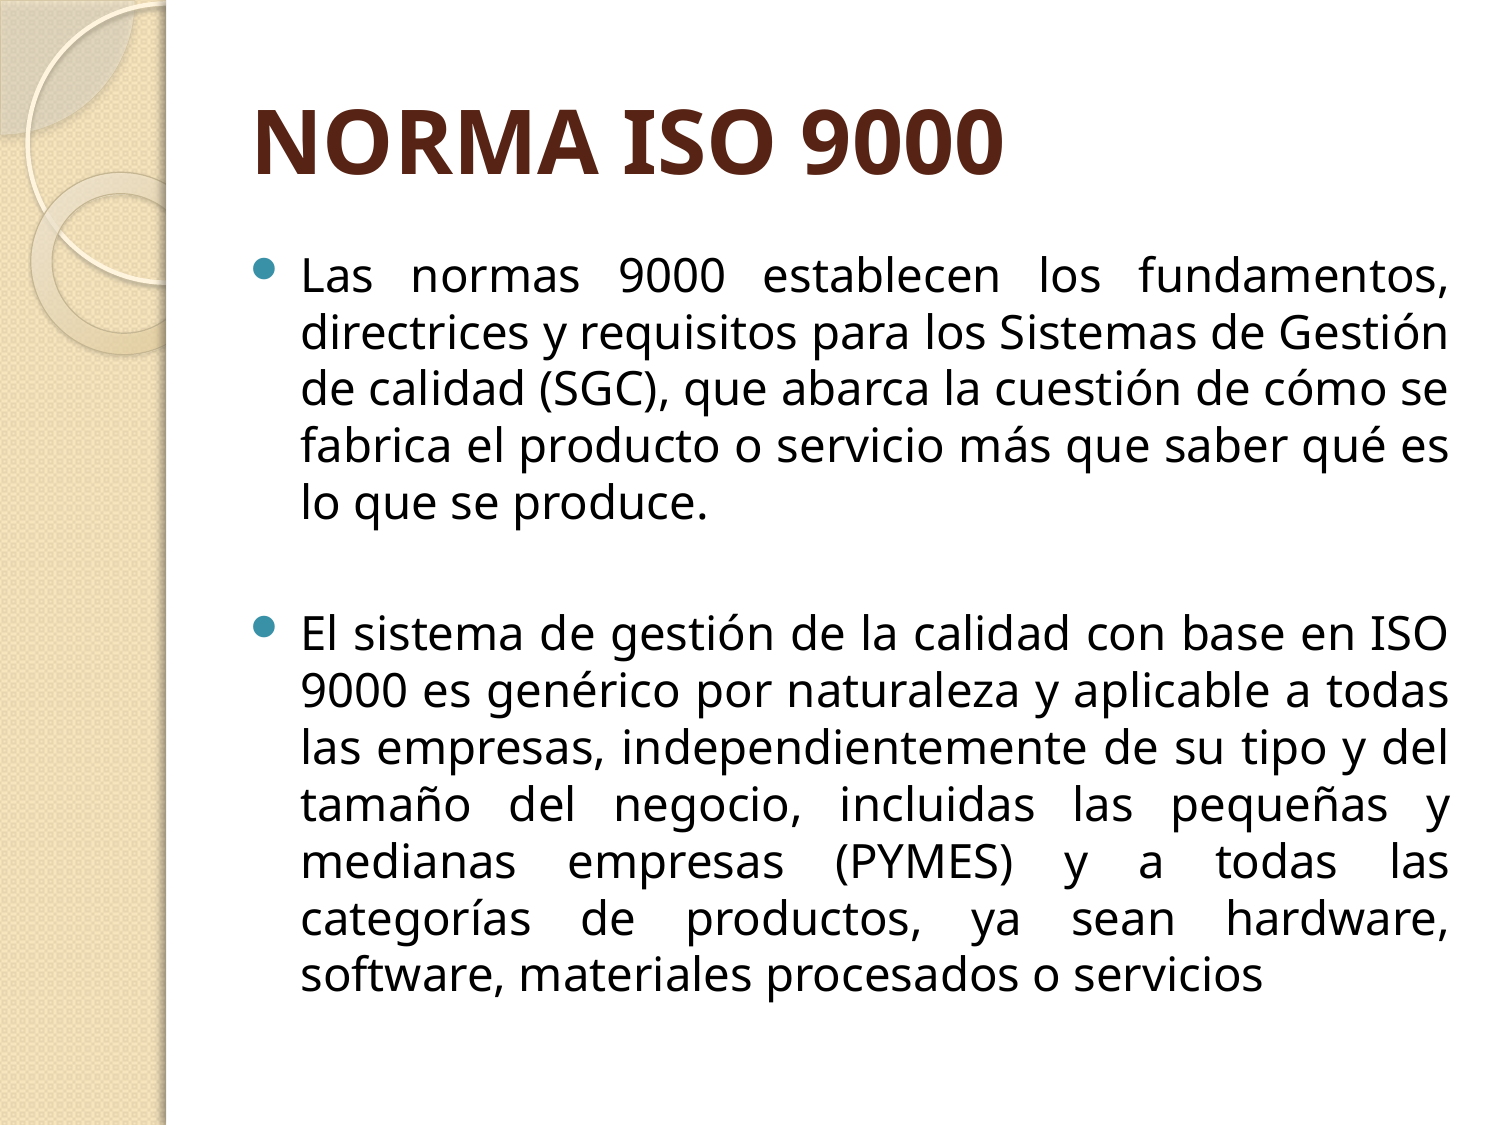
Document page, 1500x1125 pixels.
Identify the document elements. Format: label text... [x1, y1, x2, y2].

title NORMA ISO 9000 [235, 45, 1466, 233]
list Las normas 9000 establecen los fundamentos, directrices y requisitos para los Sistemas de Gestión de calidad (SGC), que abarca la cuestión de cómo se fabrica el producto o servicio más que saber qué es lo que se produce. El sistema de gestión de la calidad con base en ISO 9000 es genérico por naturaleza y aplicable a todas las empresas, independientemente de su tipo y del tamaño del negocio, incluidas las pequeñas y medianas empresas (PYMES) y a todas las categorías de productos, ya sean hardware, software, materiales procesados o servicios [235, 237, 1466, 1025]
